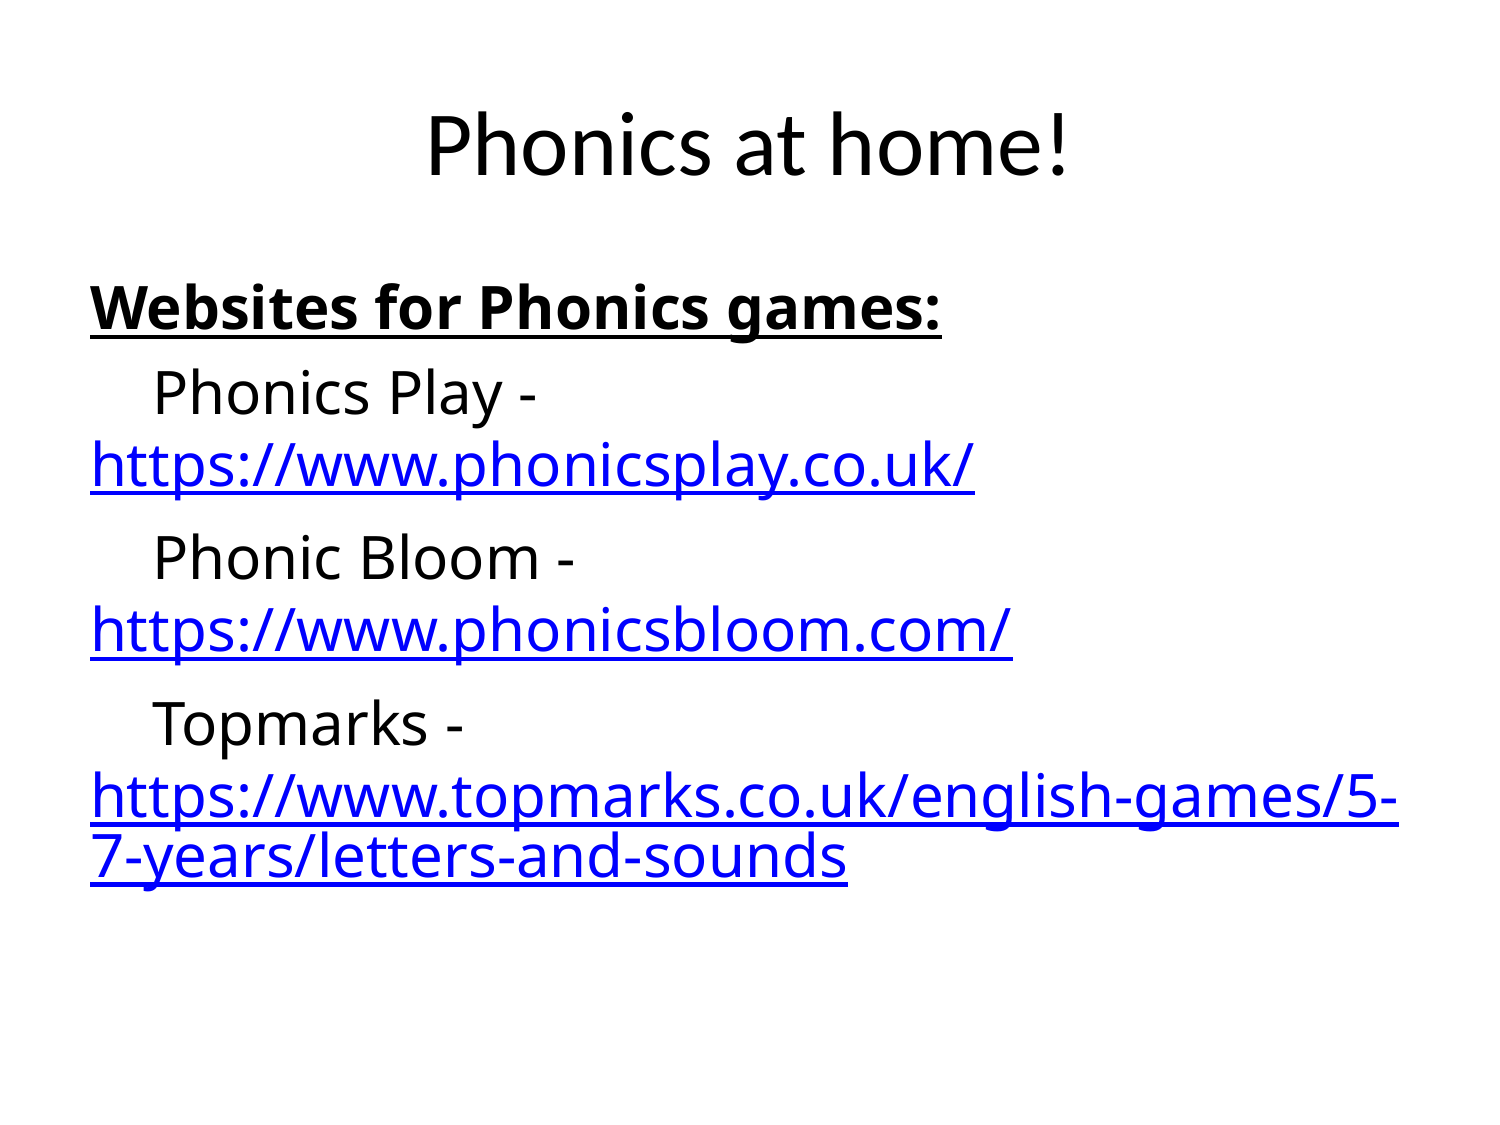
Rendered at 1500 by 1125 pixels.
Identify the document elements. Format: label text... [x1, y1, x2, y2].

list Websites for Phonics games: Phonics Play - https://www.phonicsplay.co.uk/ Phonic Bloom - https://www.phonicsbloom.com/ Topmarks - https://www.topmarks.co.uk/english-games/5-7-years/letters-and-sounds [75, 262, 1425, 1005]
title Phonics at home! [75, 45, 1425, 233]
